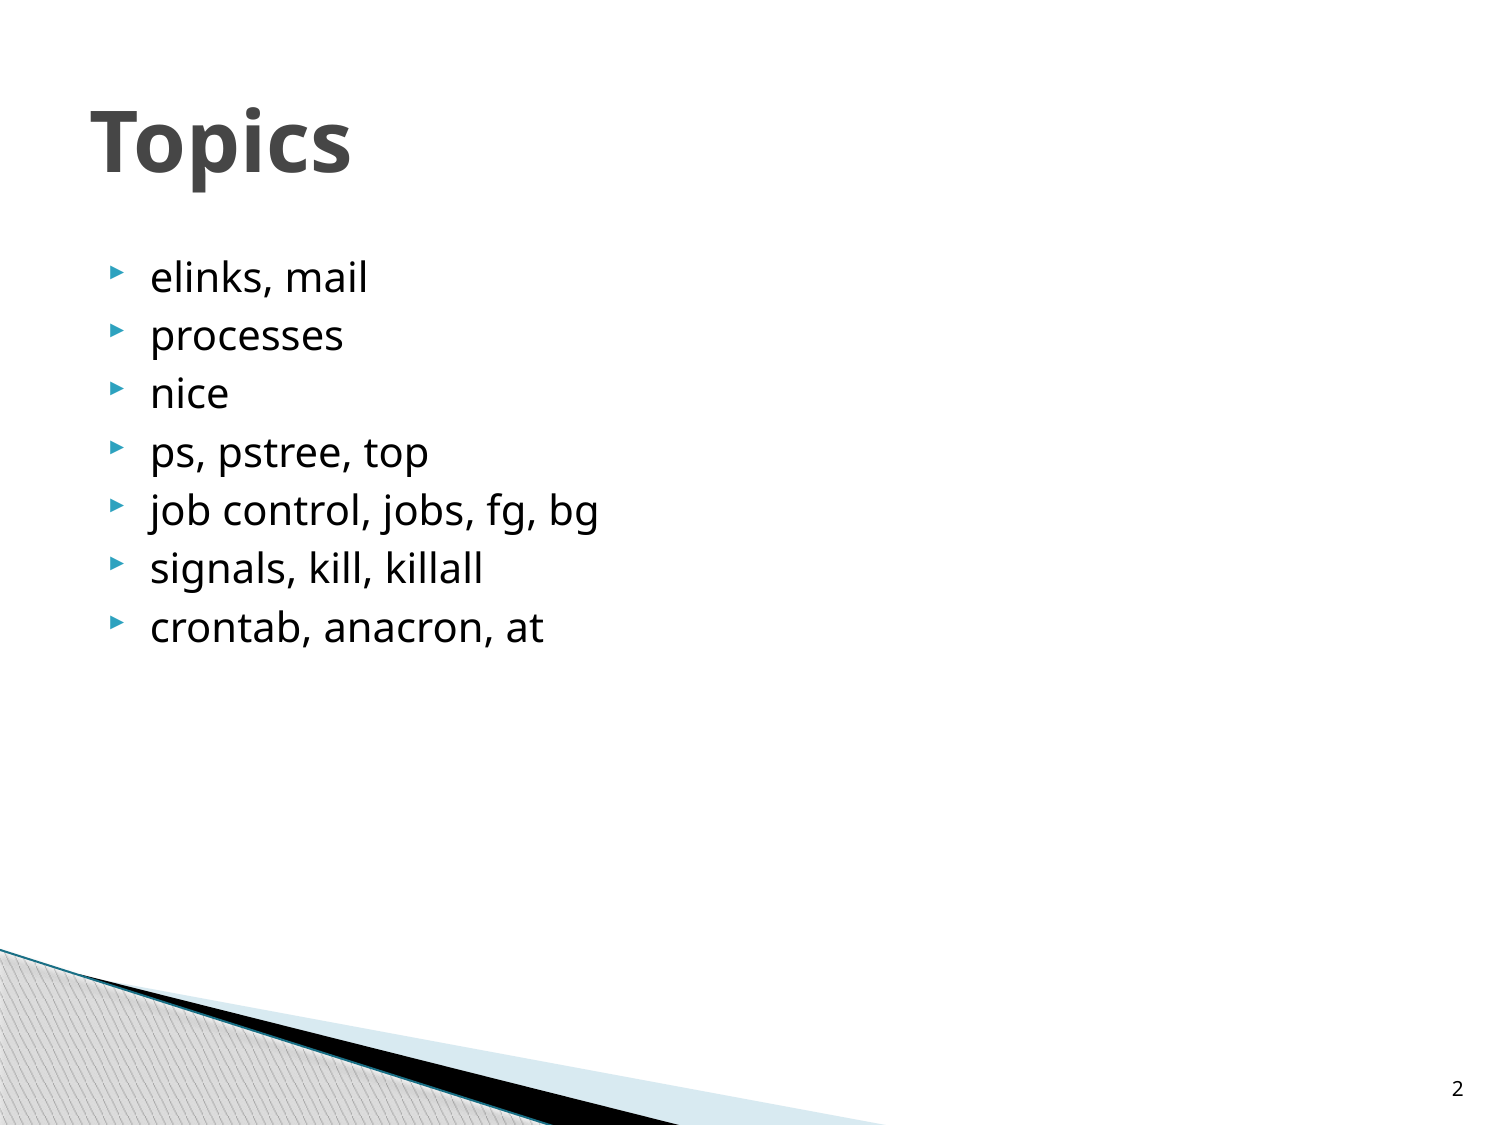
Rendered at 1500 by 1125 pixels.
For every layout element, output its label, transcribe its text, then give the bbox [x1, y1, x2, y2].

list elinks, mail processes nice ps, pstree, top job control, jobs, fg, bg signals, kill, killall crontab, anacron, at [74, 242, 1426, 986]
title Topics [75, 45, 1425, 233]
slide_number 2 [1418, 1051, 1479, 1112]
